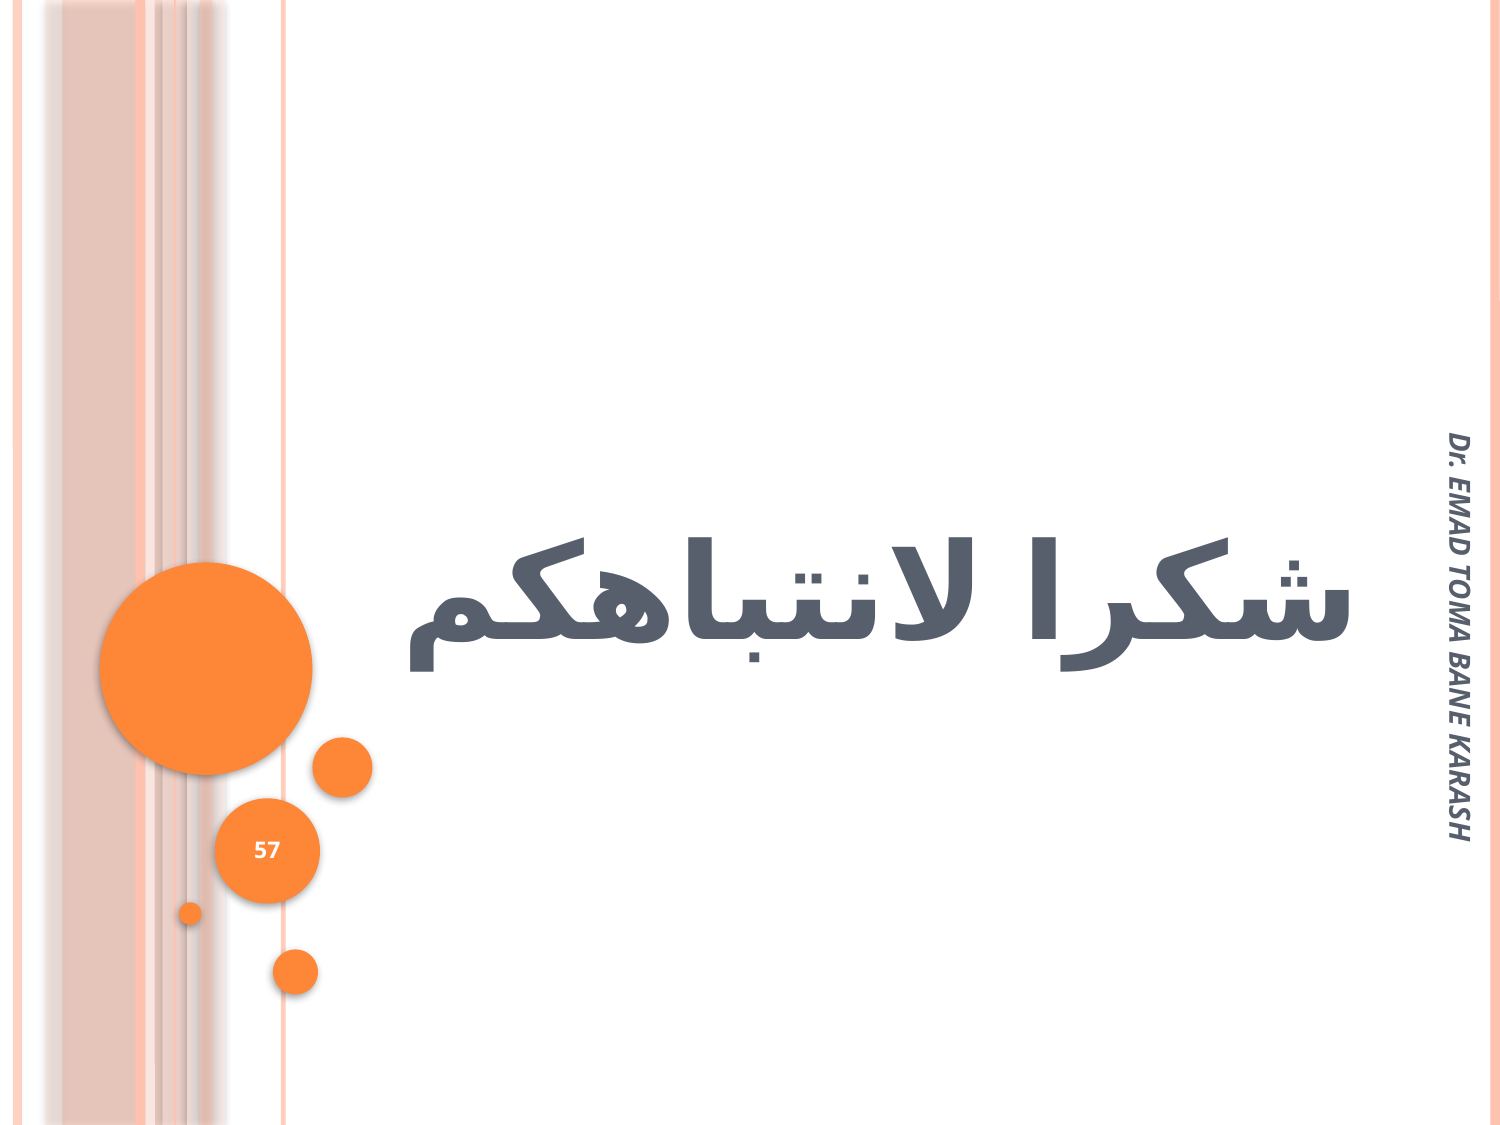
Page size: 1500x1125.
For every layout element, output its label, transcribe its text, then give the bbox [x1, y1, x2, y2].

footer Dr. EMAD TOMA BANE KARASH [1429, 417, 1493, 1018]
title شكرا لانتباهكم [375, 363, 1388, 674]
slide_number 57 [217, 808, 318, 894]
